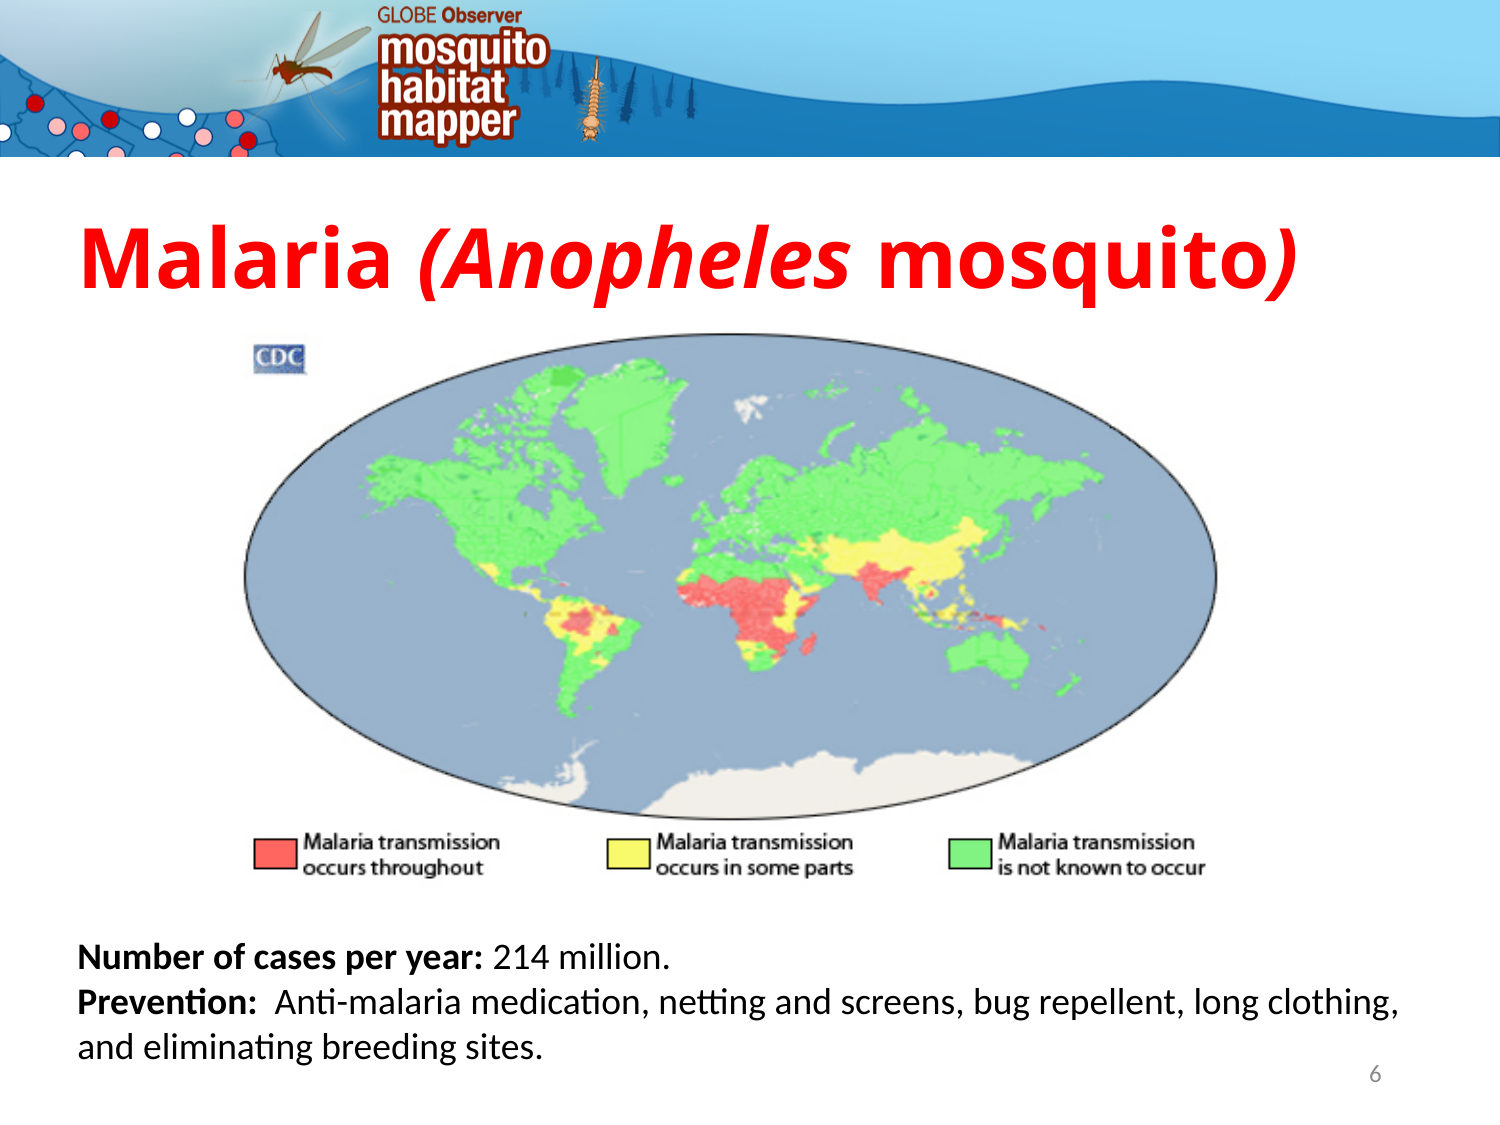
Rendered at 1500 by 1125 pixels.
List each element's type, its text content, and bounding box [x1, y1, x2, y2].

slide_number 5 [1059, 1075, 1397, 1103]
text_box Number of cases per year: 214 million. Prevention: Anti-malaria medication, netting and screens, bug repellent, long clothing, and eliminating breeding sites. [62, 925, 1453, 1075]
title Malaria (Anopheles mosquito) [62, 262, 1425, 450]
picture [0, 0, 1500, 157]
picture [231, 321, 1229, 888]
